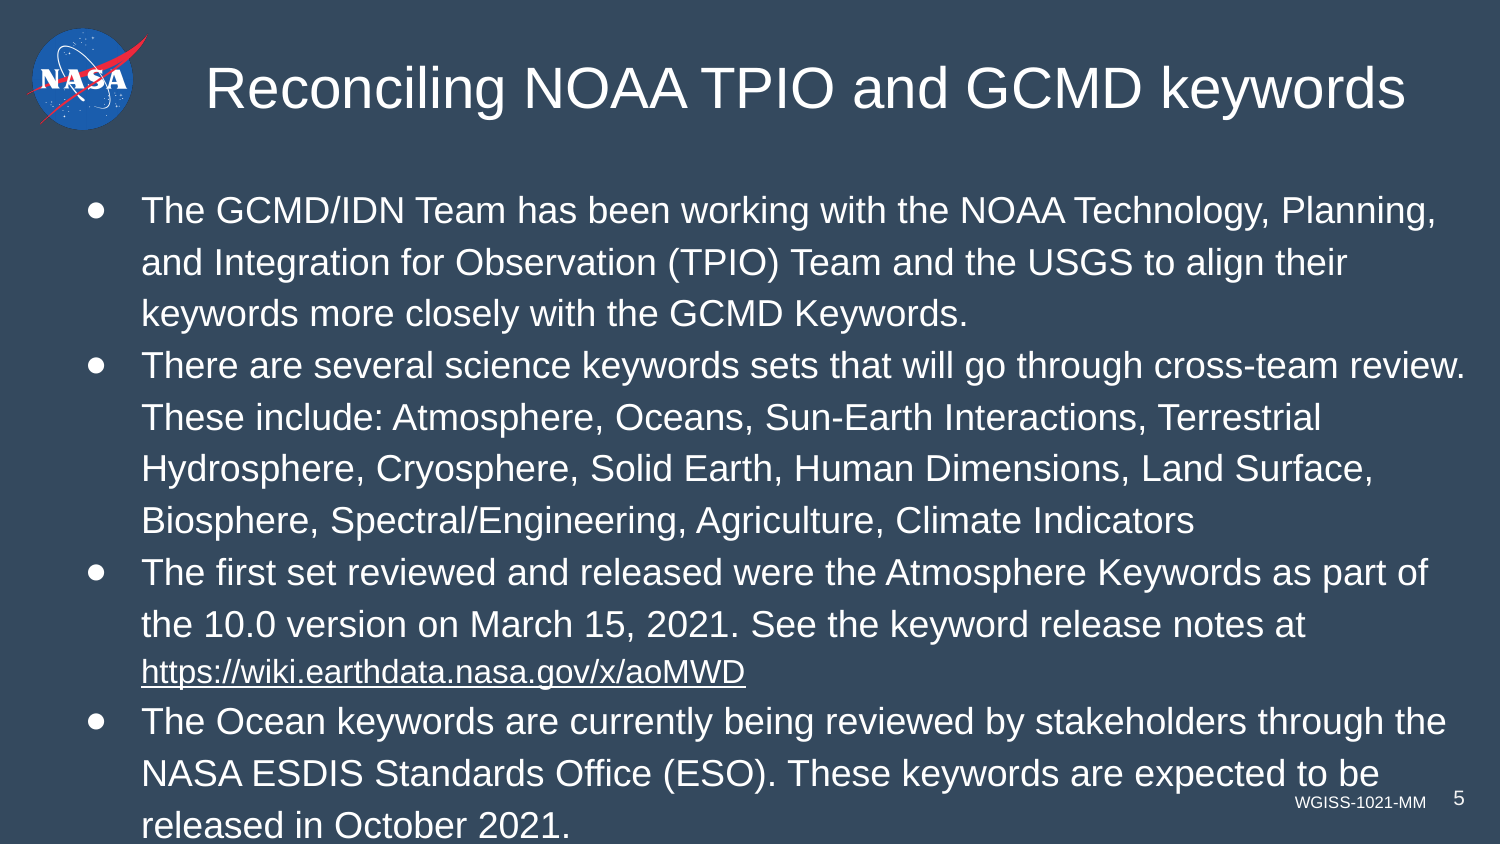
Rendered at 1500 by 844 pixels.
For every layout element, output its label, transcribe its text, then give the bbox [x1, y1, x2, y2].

text_box WGISS-1021-MM [1280, 785, 1442, 820]
title Reconciling NOAA TPIO and GCMD keywords [159, 35, 1471, 97]
list The GCMD/IDN Team has been working with the NOAA Technology, Planning, and Integration for Observation (TPIO) Team and the USGS to align their keywords more closely with the GCMD Keywords. There are several science keywords sets that will go through cross-team review. These include: Atmosphere, Oceans, Sun-Earth Interactions, Terrestrial Hydrosphere, Cryosphere, Solid Earth, Human Dimensions, Land Surface, Biosphere, Spectral/Engineering, Agriculture, Climate Indicators The first set reviewed and released were the Atmosphere Keywords as part of the 10.0 version on March 15, 2021. See the keyword release notes at https://wiki.earthdata.nasa.gov/x/aoMWD The Ocean keywords are currently being reviewed by stakeholders through the NASA ESDIS Standards Office (ESO). These keywords are expected to be released in October 2021. [51, 164, 1485, 524]
slide_number 5 [1389, 764, 1480, 830]
picture [25, 27, 149, 131]
